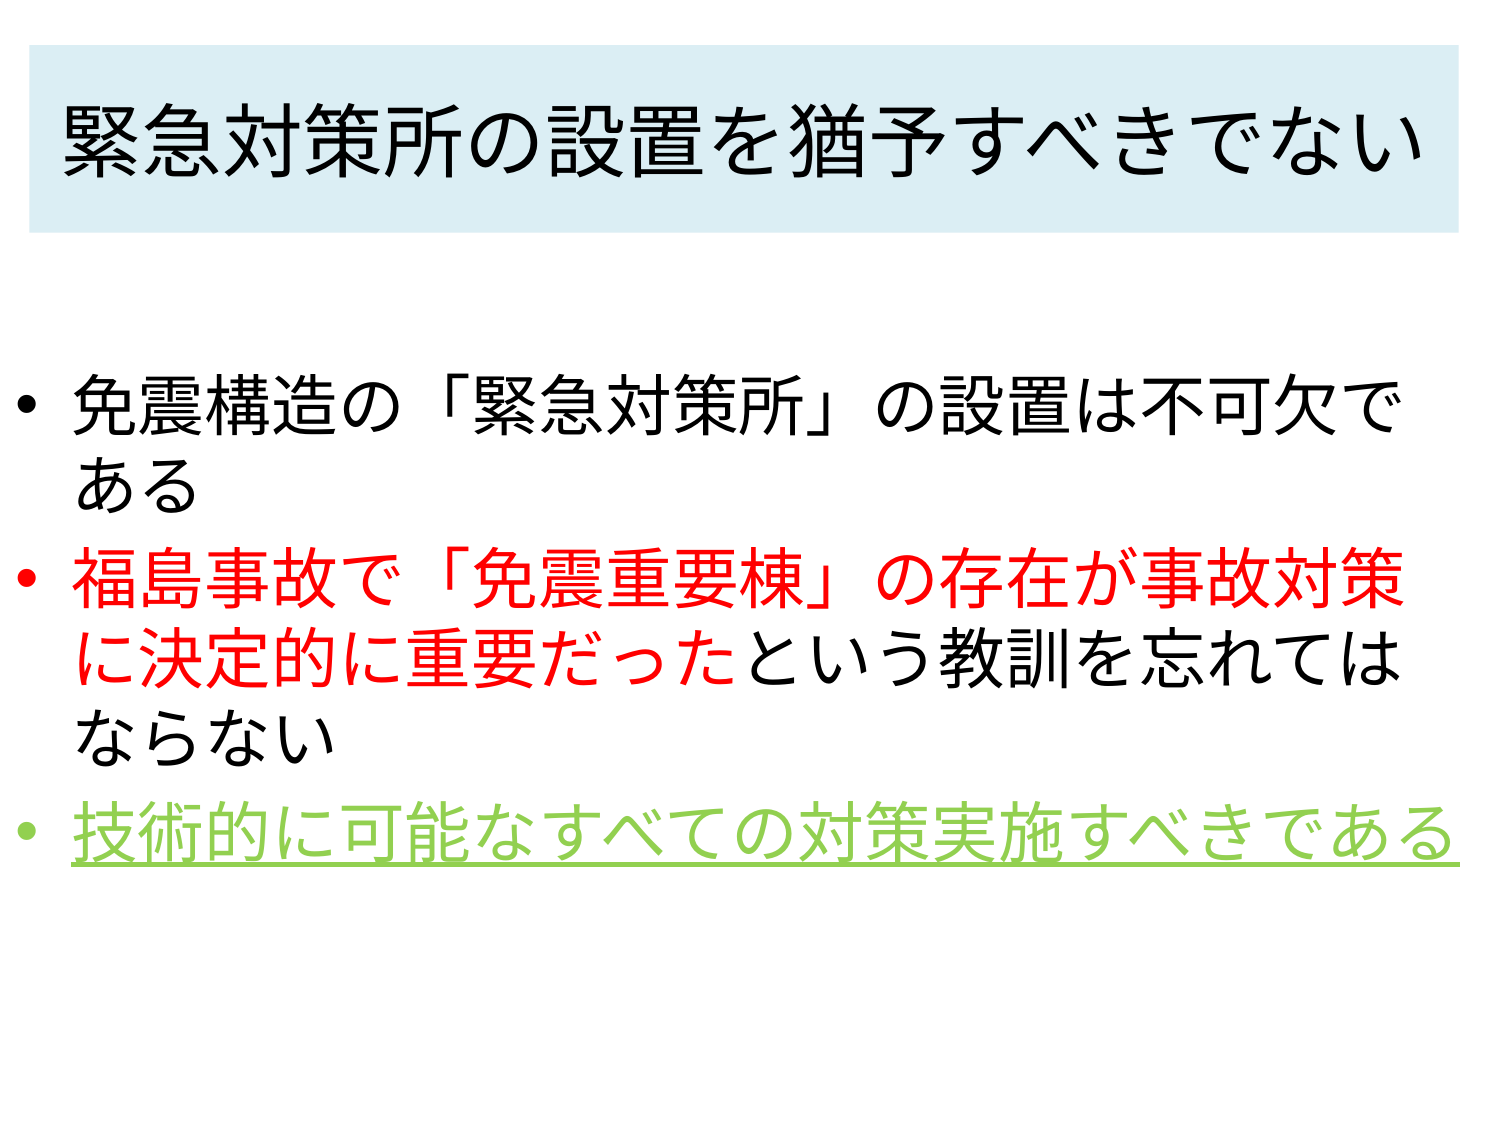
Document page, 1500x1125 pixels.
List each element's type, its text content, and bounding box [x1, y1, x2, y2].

list 免震構造の「緊急対策所」の設置は不可欠である 福島事故で「免震重要棟」の存在が事故対策に決定的に重要だったという教訓を忘れてはならない 技術的に可能なすべての対策実施すべきである [0, 262, 1483, 1005]
title 緊急対策所の設置を猶予すべきでない [29, 45, 1459, 233]
